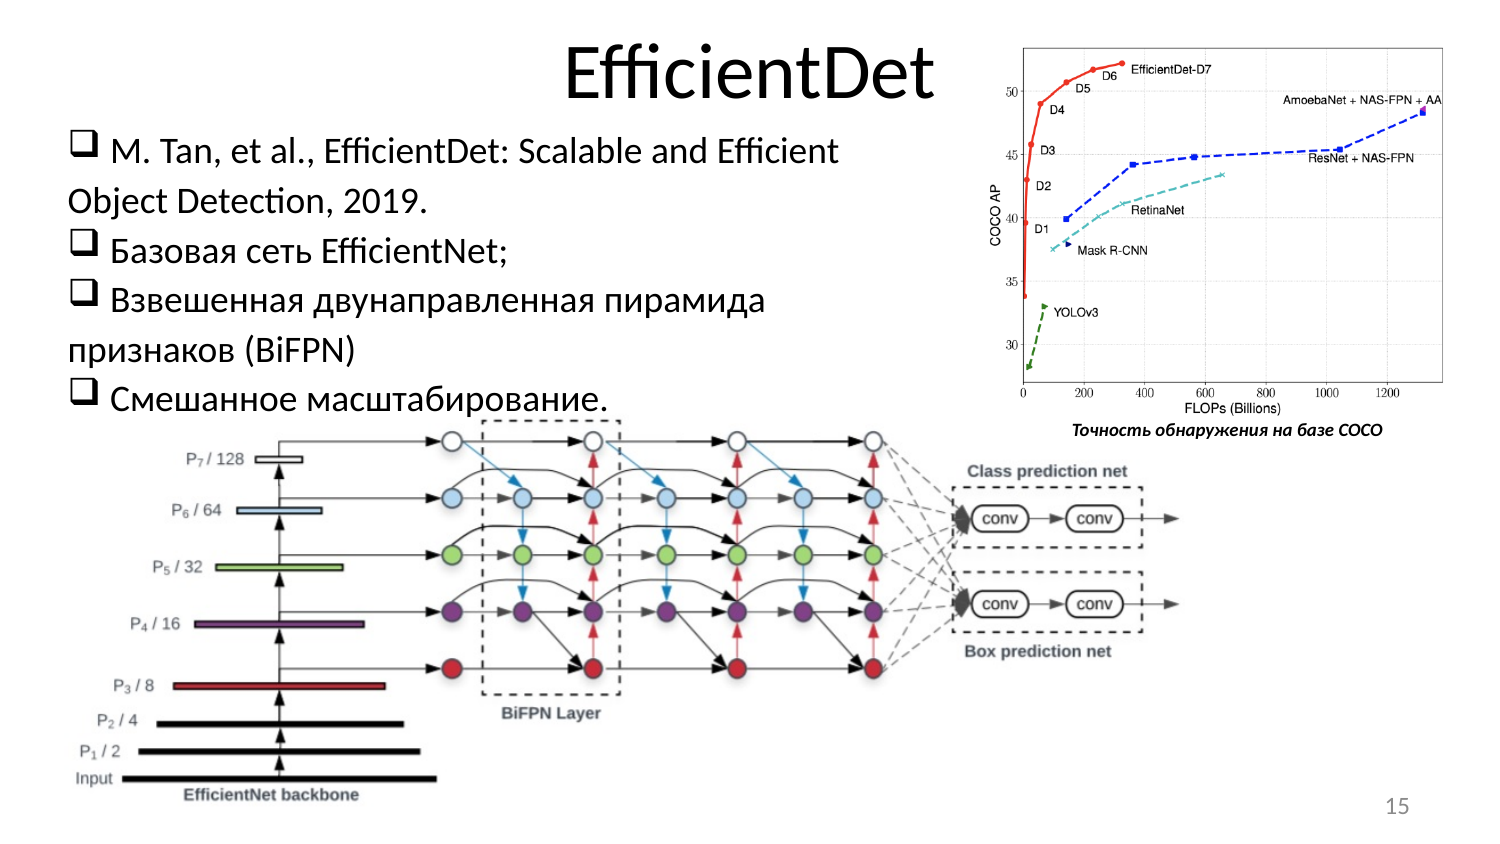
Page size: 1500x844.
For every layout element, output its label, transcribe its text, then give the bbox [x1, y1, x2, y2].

title EfficientDet [75, 0, 1425, 138]
picture [64, 43, 1448, 836]
text_box M. Tan, et al., EfficientDet: Scalable and Efficient Object Detection, 2019. Базовая сеть EfficientNet; Взвешенная двунаправленная пирамида признаков (BiFPN) Смешанное масштабирование. [53, 114, 916, 427]
text_box Точность обнаружения на базе COCO [1208, 427, 1398, 448]
slide_number 15 [1208, 782, 1425, 827]
